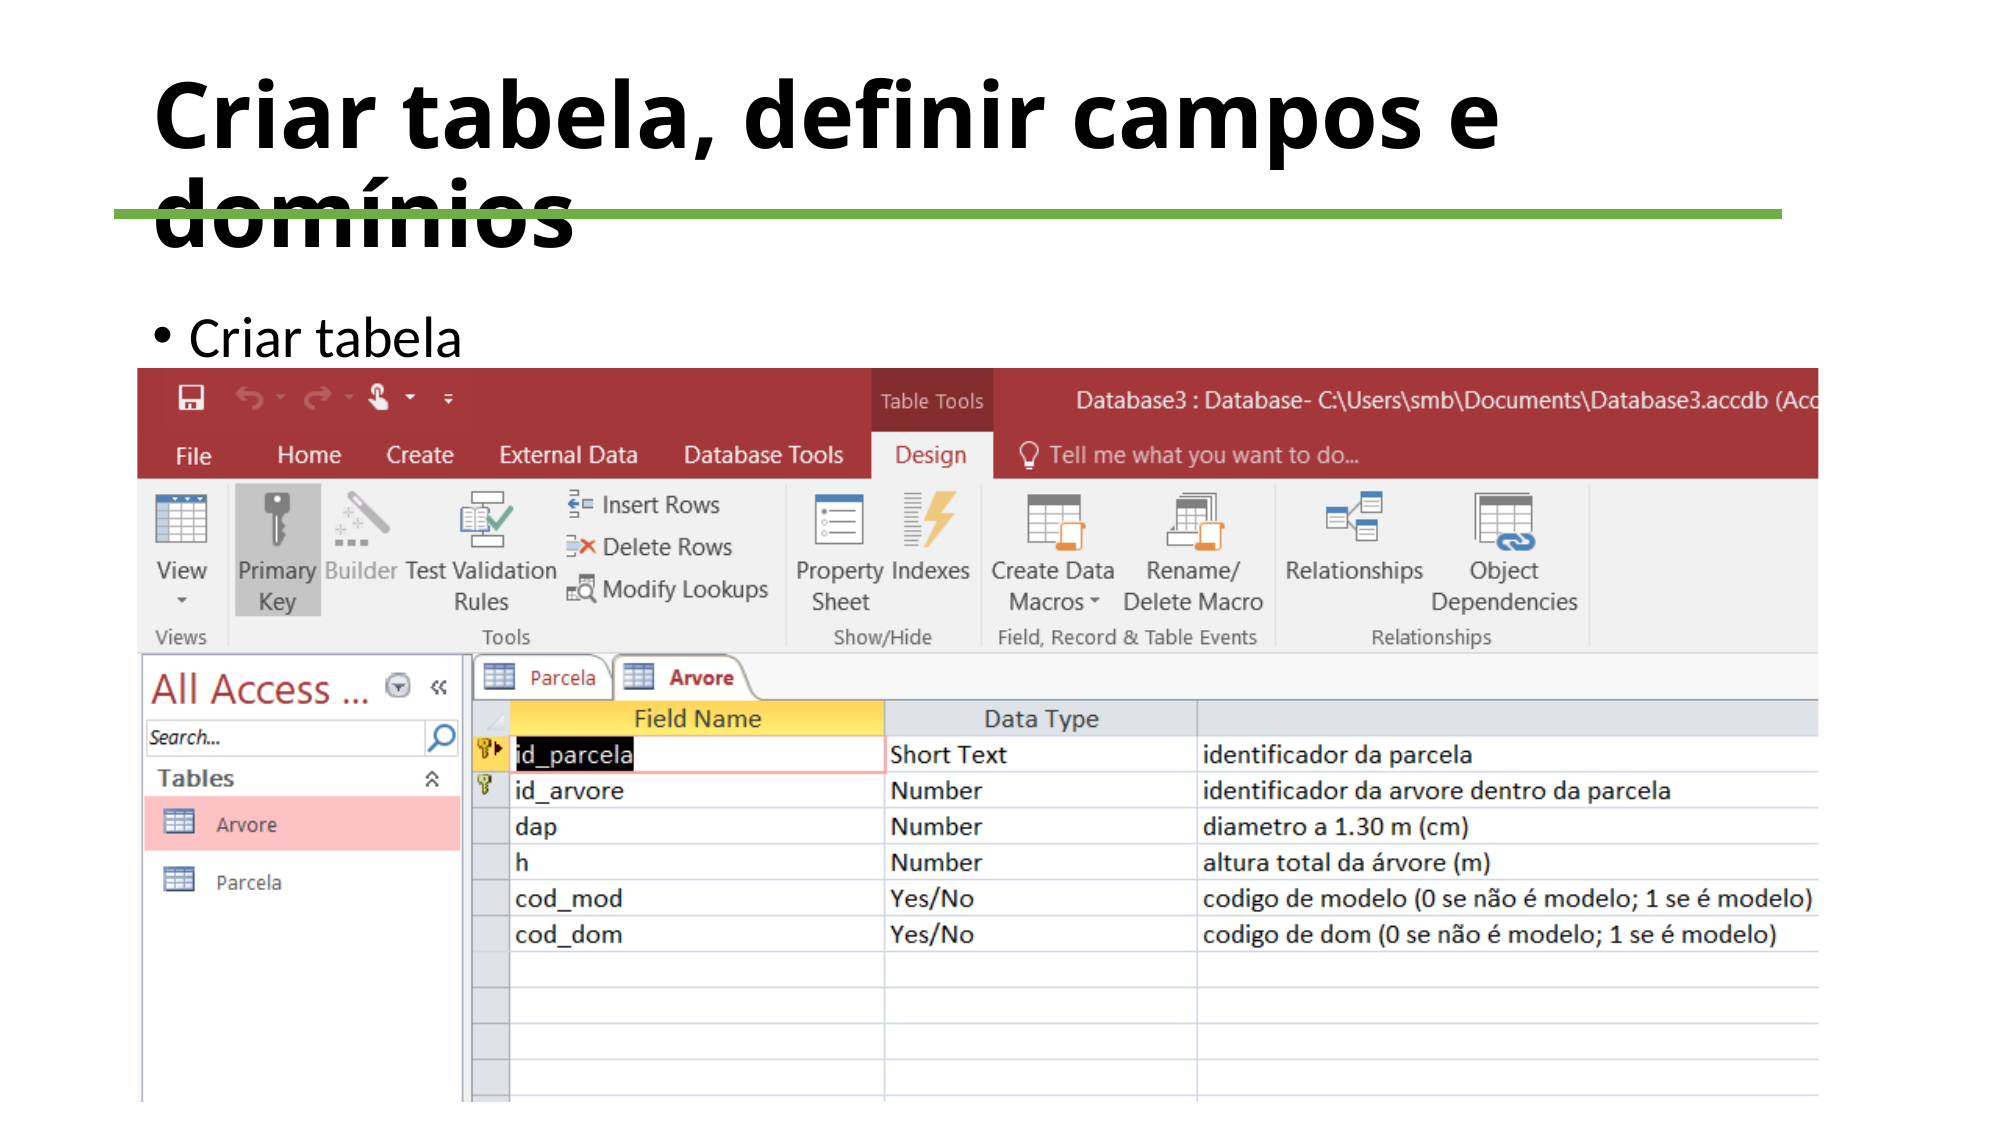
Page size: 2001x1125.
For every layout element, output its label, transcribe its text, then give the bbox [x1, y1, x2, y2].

picture [137, 368, 1819, 1102]
list Criar tabela [137, 299, 1863, 1014]
title Criar tabela, definir campos e domínios [137, 59, 1863, 278]
